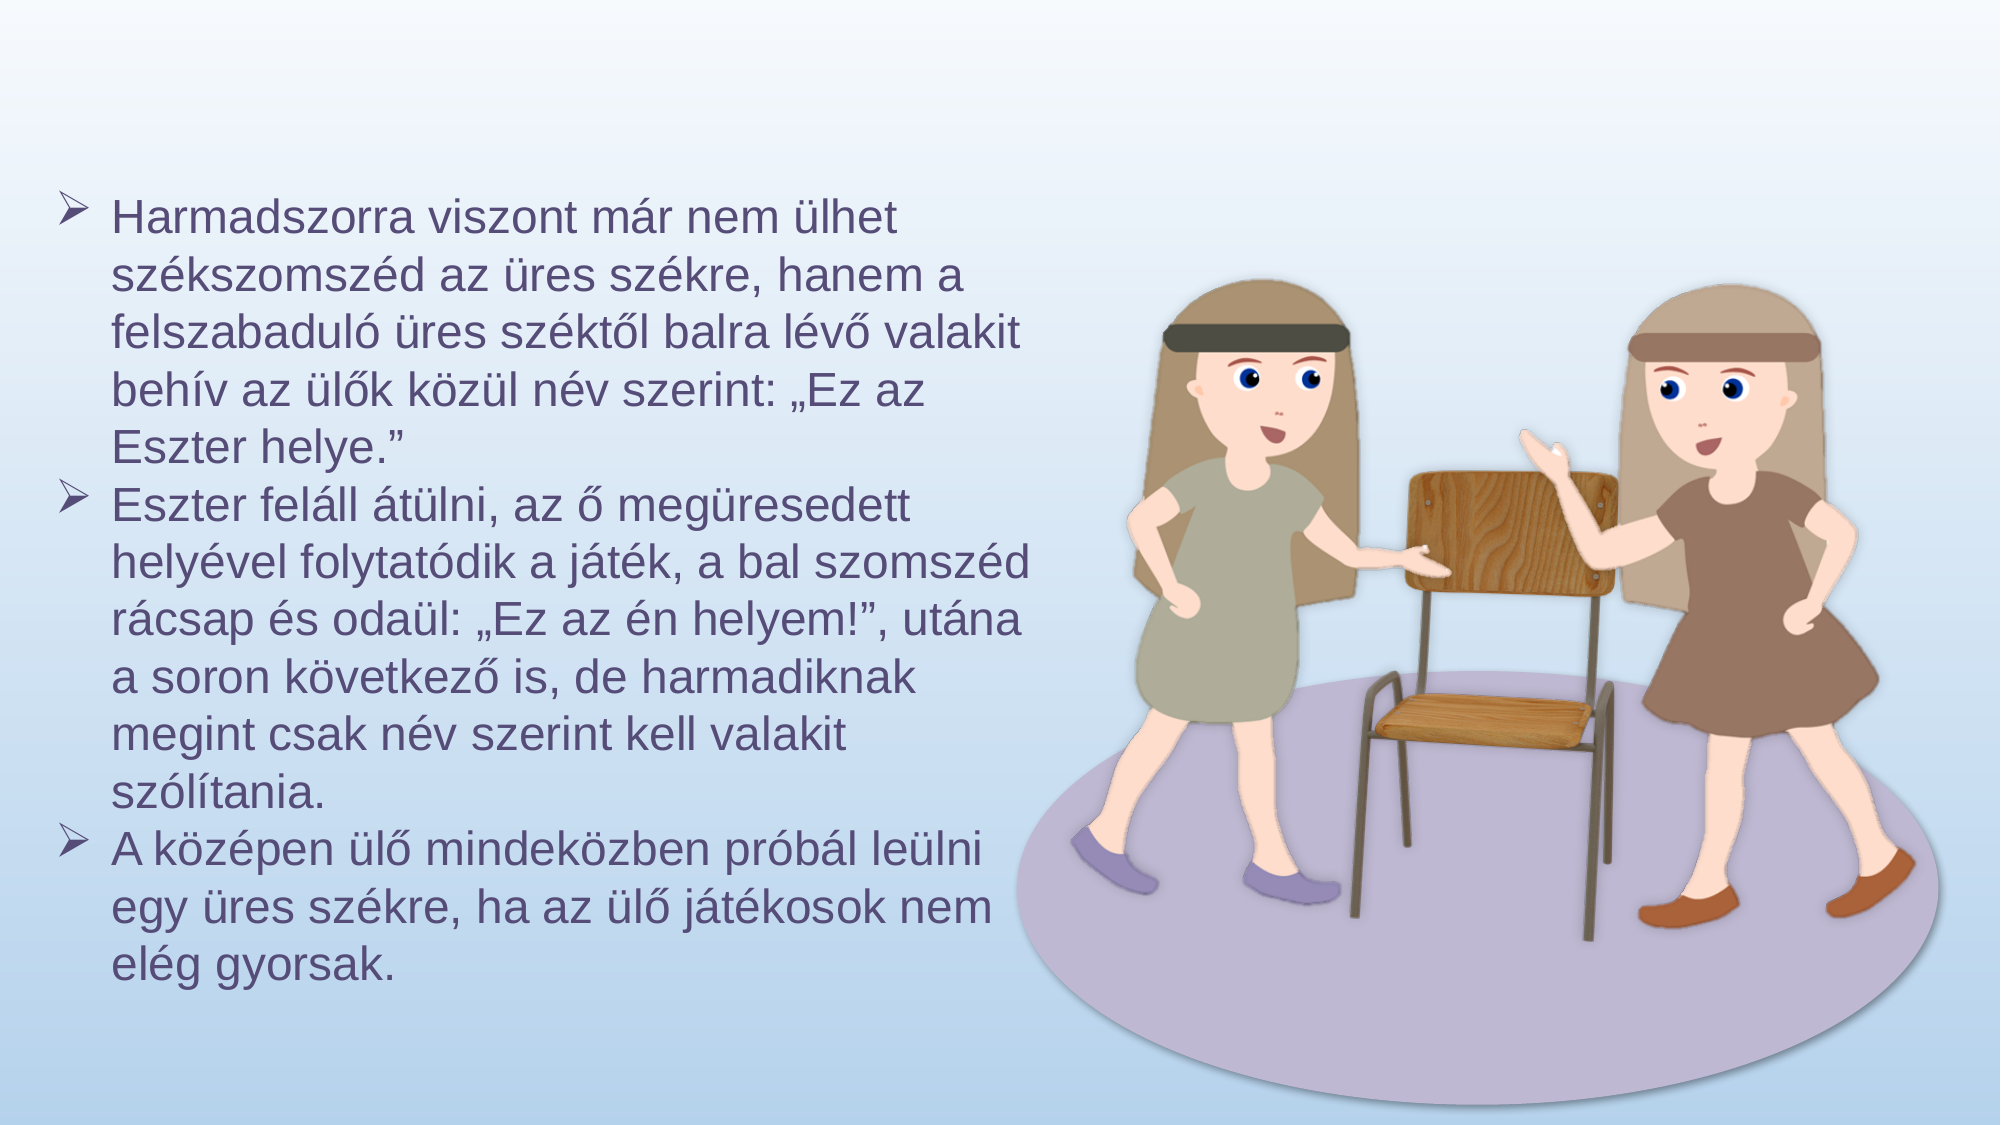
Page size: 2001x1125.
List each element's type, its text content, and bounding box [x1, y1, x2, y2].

text_box Harmadszorra viszont már nem ülhet székszomszéd az üres székre, hanem a felszabaduló üres széktől balra lévő valakit behív az ülők közül név szerint: „Ez az Eszter helye.” Eszter feláll átülni, az ő megüresedett helyével folytatódik a játék, a bal szomszéd rácsap és odaül: „Ez az én helyem!”, utána a soron következő is, de harmadiknak megint csak név szerint kell valakit szólítania. A középen ülő mindeközben próbál leülni egy üres székre, ha az ülő játékosok nem elég gyorsak. [40, 178, 1051, 998]
text_box [1051, 947, 1890, 1106]
picture [1050, 241, 1954, 981]
